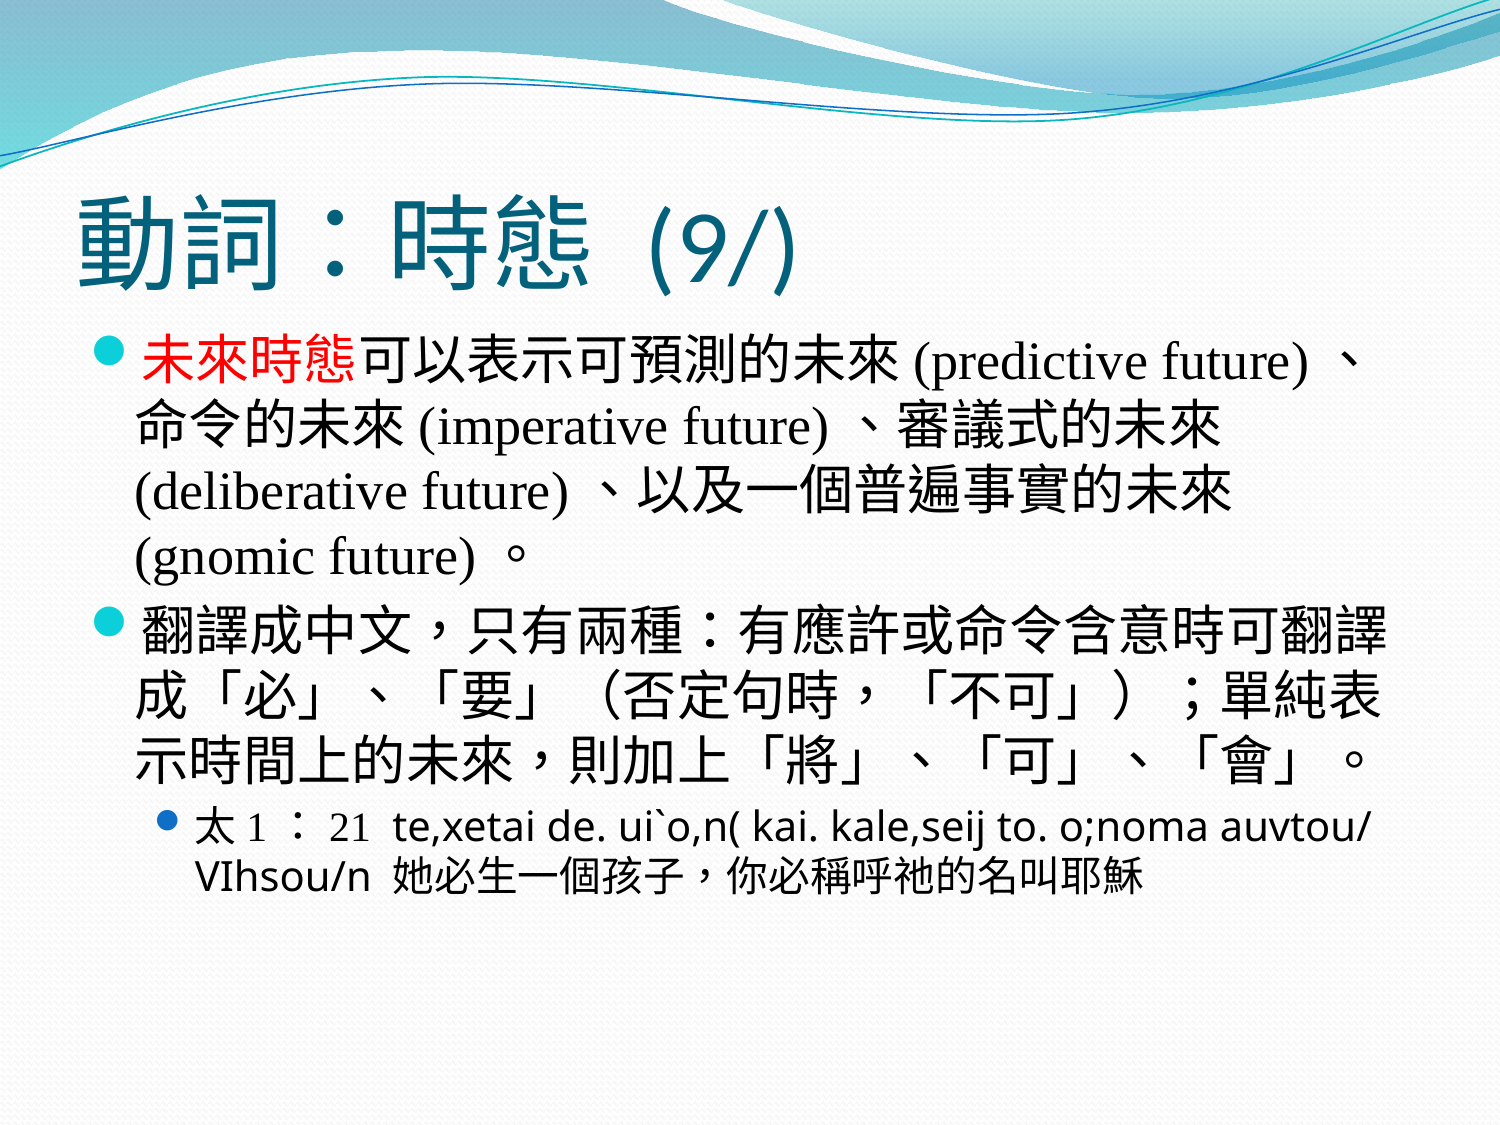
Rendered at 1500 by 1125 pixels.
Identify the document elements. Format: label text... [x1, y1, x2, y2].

list 未來時態可以表示可預測的未來(predictive future)、命令的未來(imperative future)、審議式的未來(deliberative future)、以及一個普遍事實的未來(gnomic future)。 翻譯成中文，只有兩種：有應許或命令含意時可翻譯成「必」、「要」（否定句時，「不可」）；單純表示時間上的未來，則加上「將」、「可」、「會」。 太1：21 te,xetai de. ui`o,n( kai. kale,seij to. o;noma auvtou/ VIhsou/n 她必生一個孩子，你必稱呼祂的名叫耶穌 [75, 317, 1425, 1038]
title 動詞：時態 (9/) [75, 115, 1425, 303]
